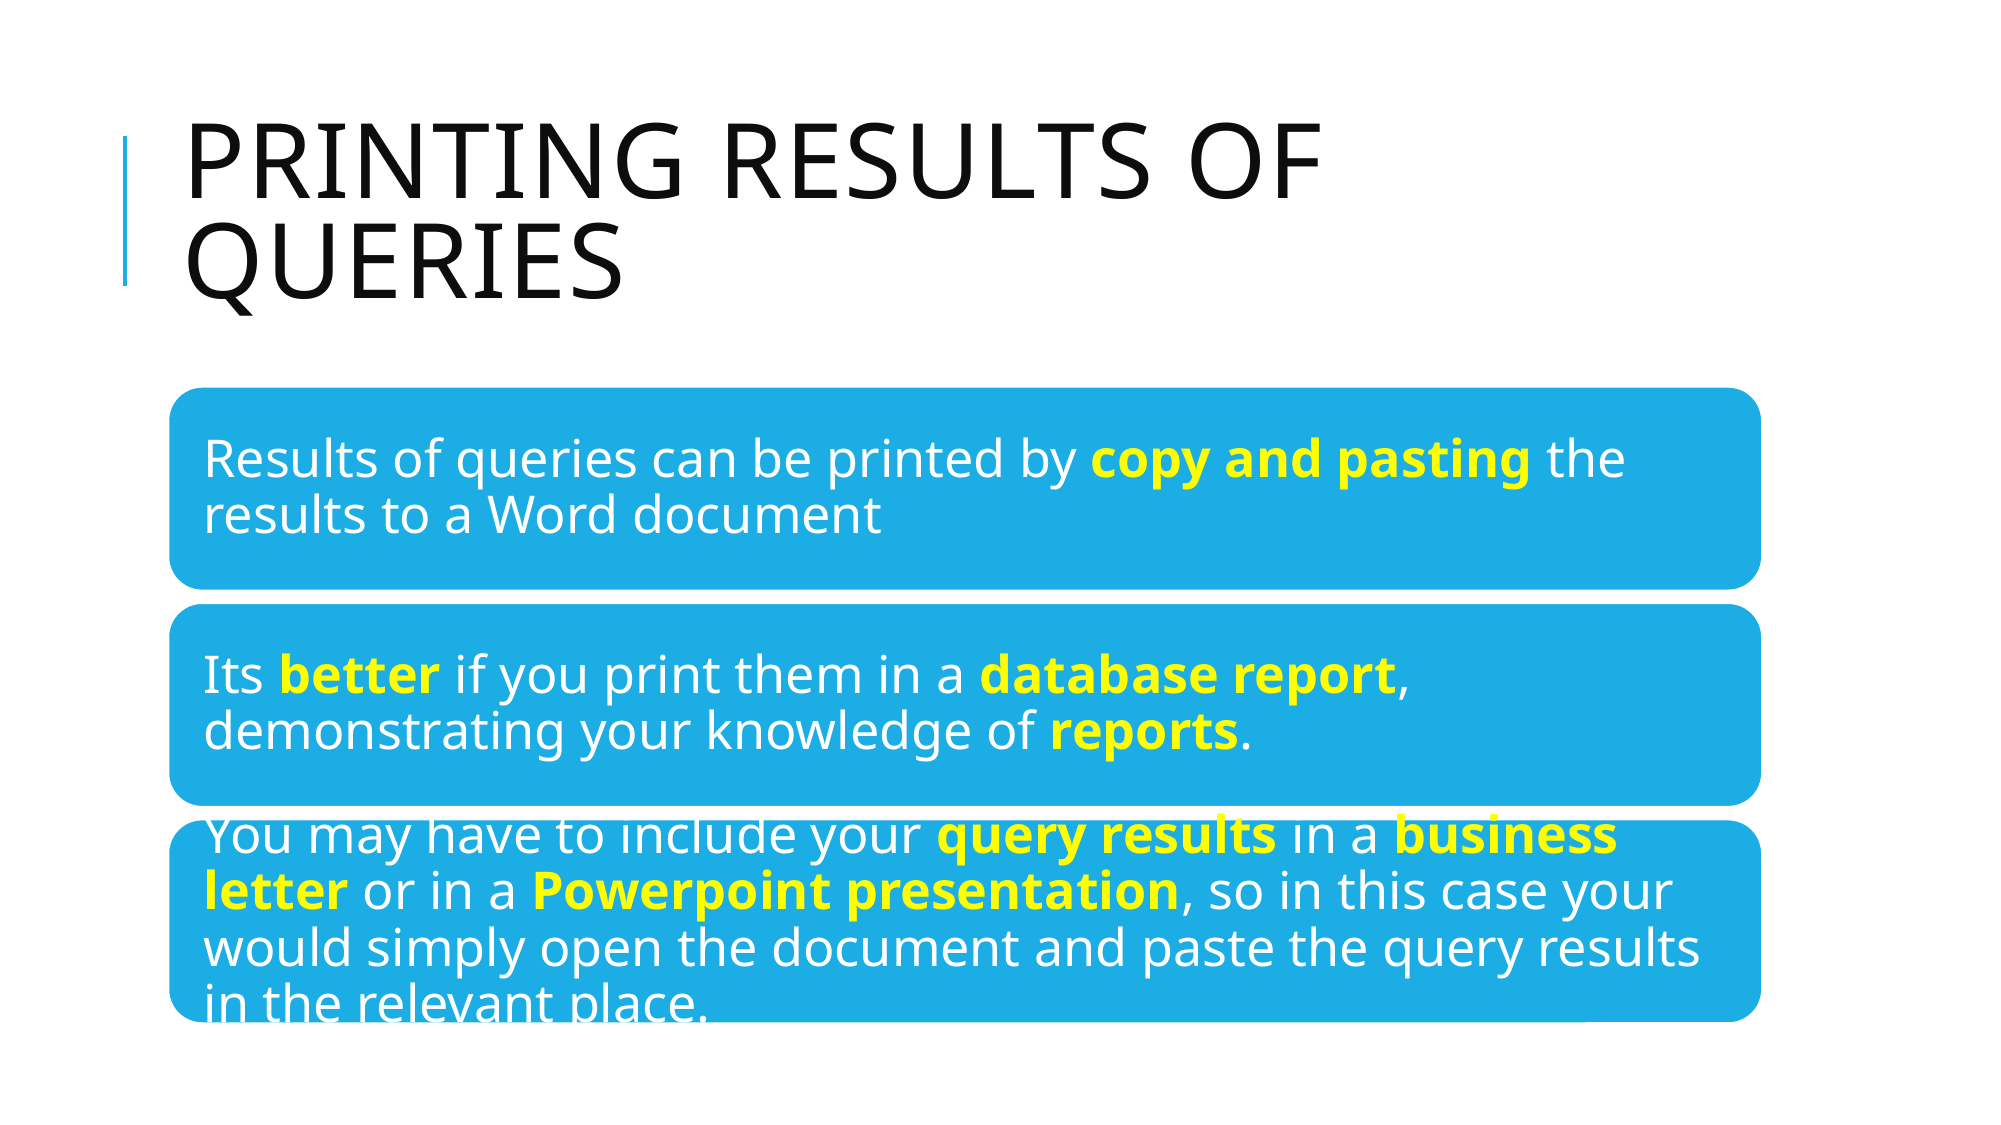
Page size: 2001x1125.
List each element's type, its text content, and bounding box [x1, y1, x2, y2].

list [167, 374, 1763, 1036]
title Printing results of queries [168, 96, 1763, 342]
